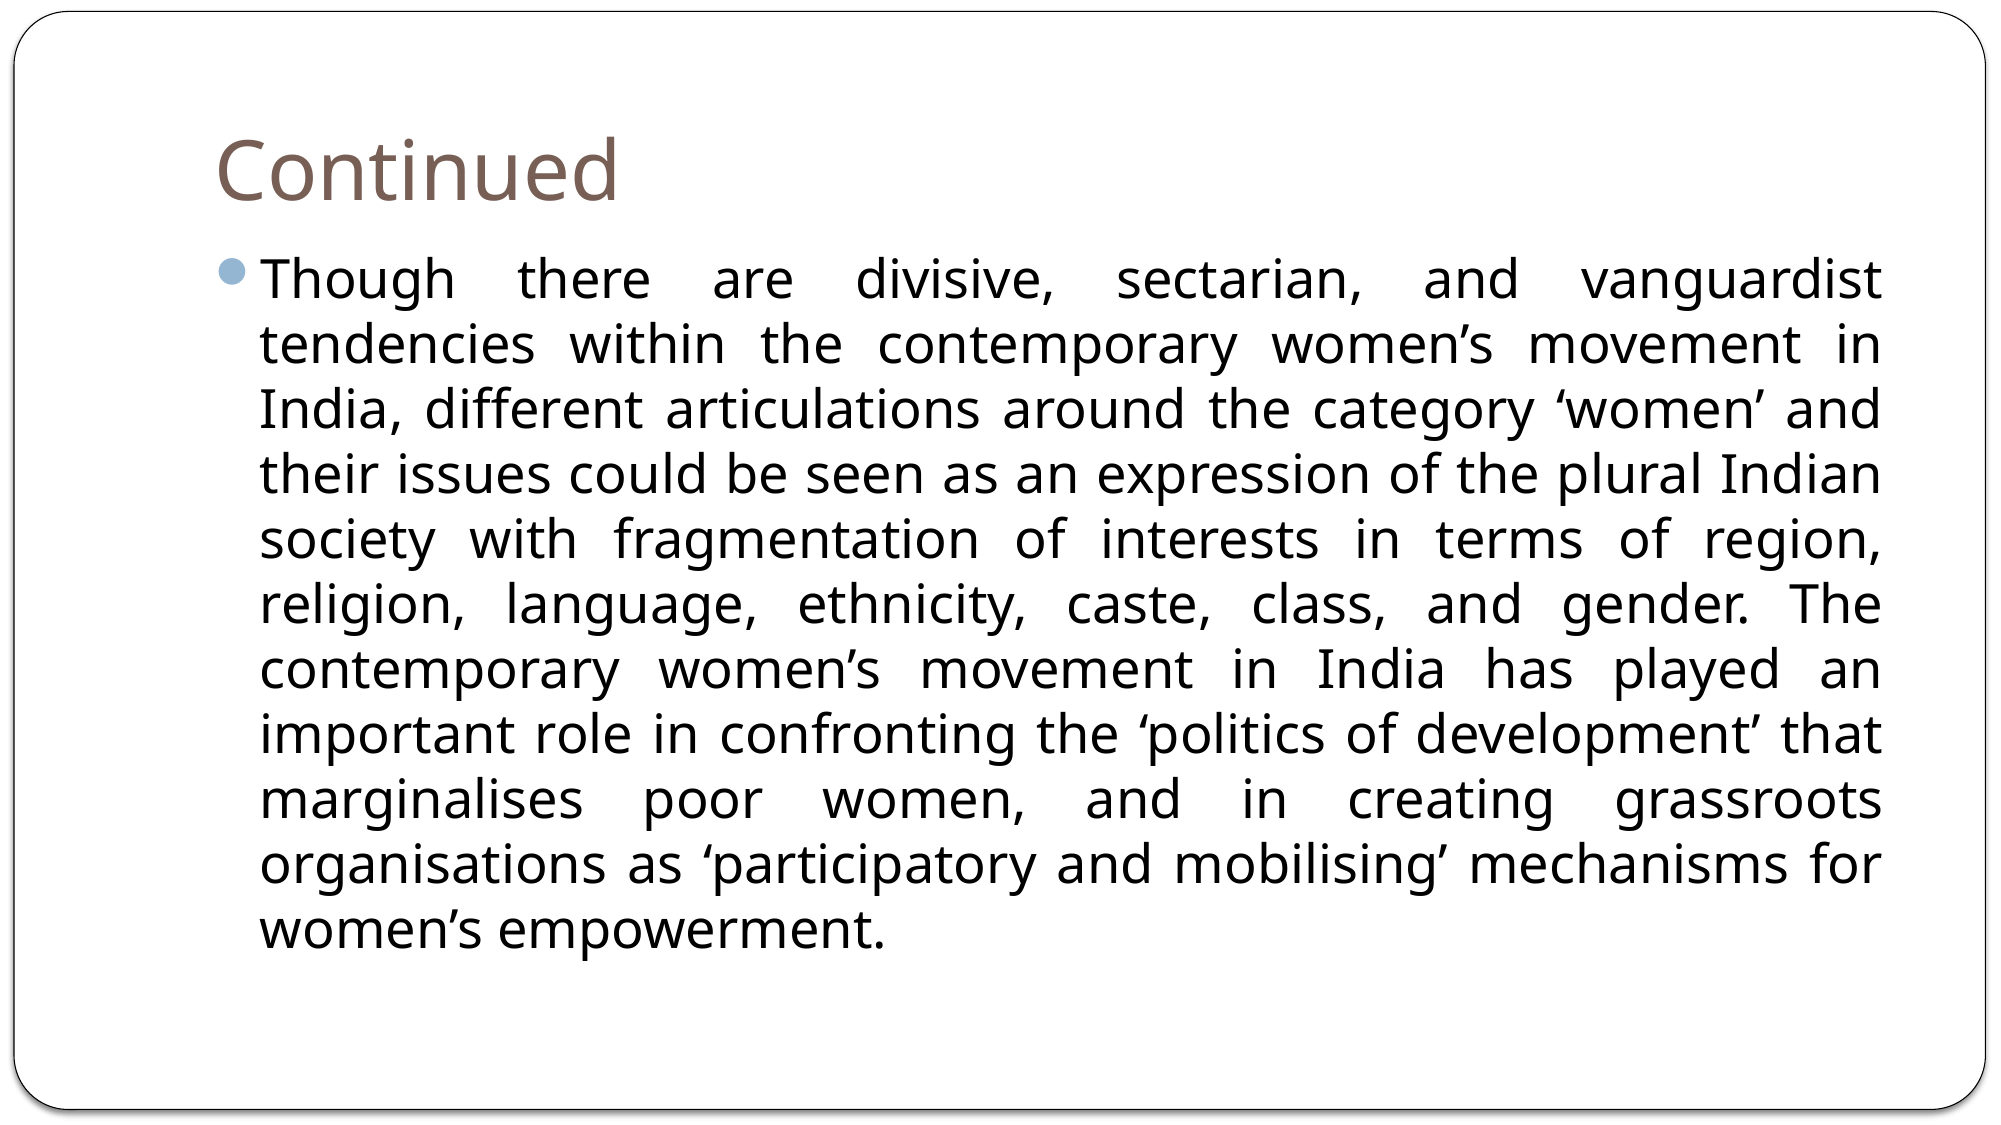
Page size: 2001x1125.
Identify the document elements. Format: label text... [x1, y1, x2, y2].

title Continued [200, 45, 1900, 233]
list Though there are divisive, sectarian, and vanguardist tendencies within the contemporary women’s movement in India, different articulations around the category ‘women’ and their issues could be seen as an expression of the plural Indian society with fragmentation of interests in terms of region, religion, language, ethnicity, caste, class, and gender. The contemporary women’s movement in India has played an important role in confronting the ‘politics of development’ that marginalises poor women, and in creating grassroots organisations as ‘participatory and mobilising’ mechanisms for women’s empowerment. [200, 237, 1900, 988]
